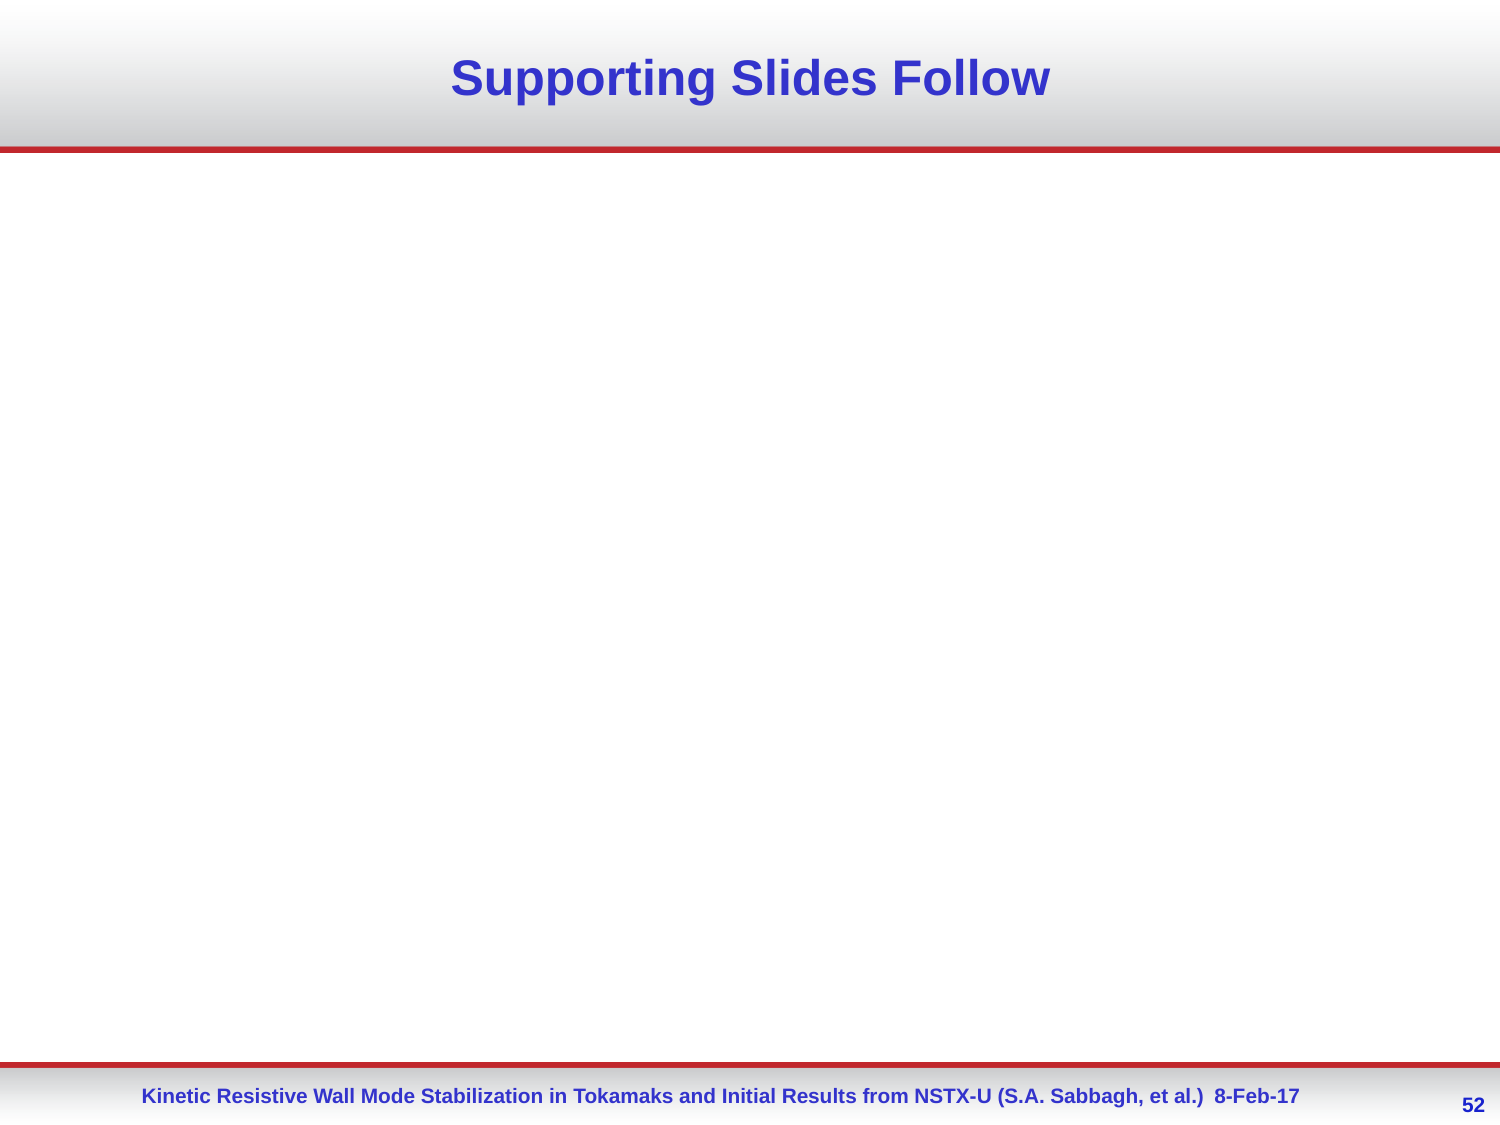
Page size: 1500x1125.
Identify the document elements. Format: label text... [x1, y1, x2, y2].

picture [0, 1062, 1500, 1125]
text_box Supporting Slides Follow [6, 37, 1495, 136]
